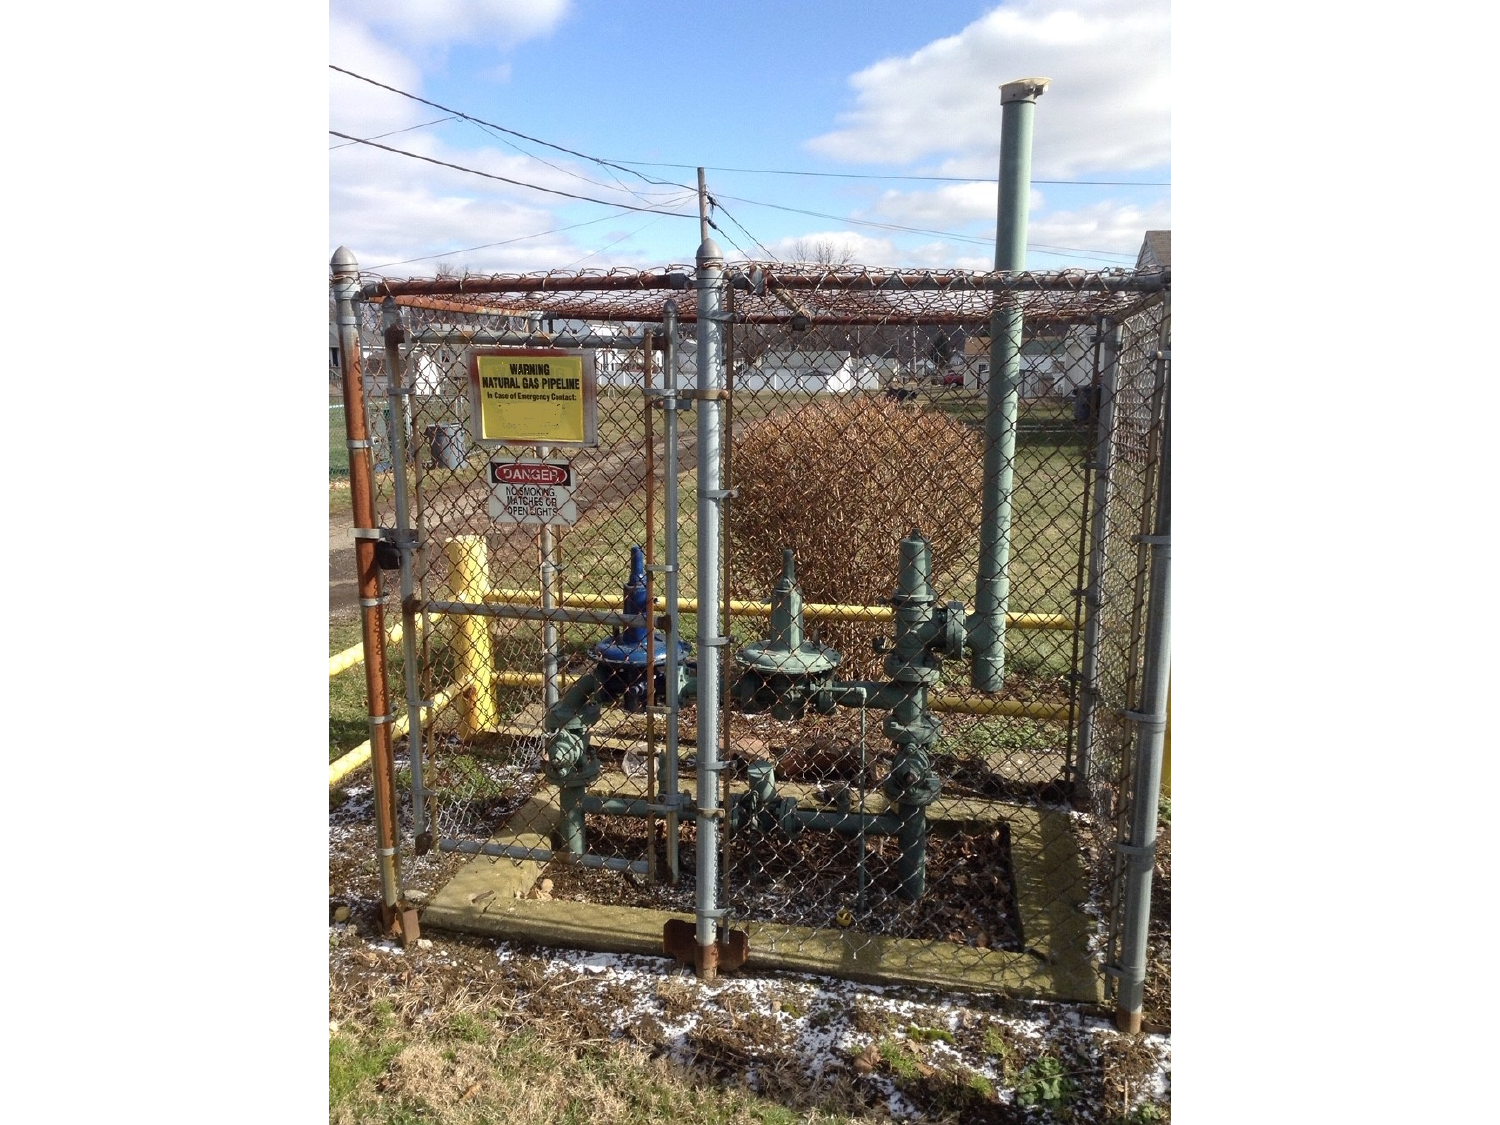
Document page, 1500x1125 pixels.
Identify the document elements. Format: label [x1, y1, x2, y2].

picture [329, 0, 1171, 1125]
